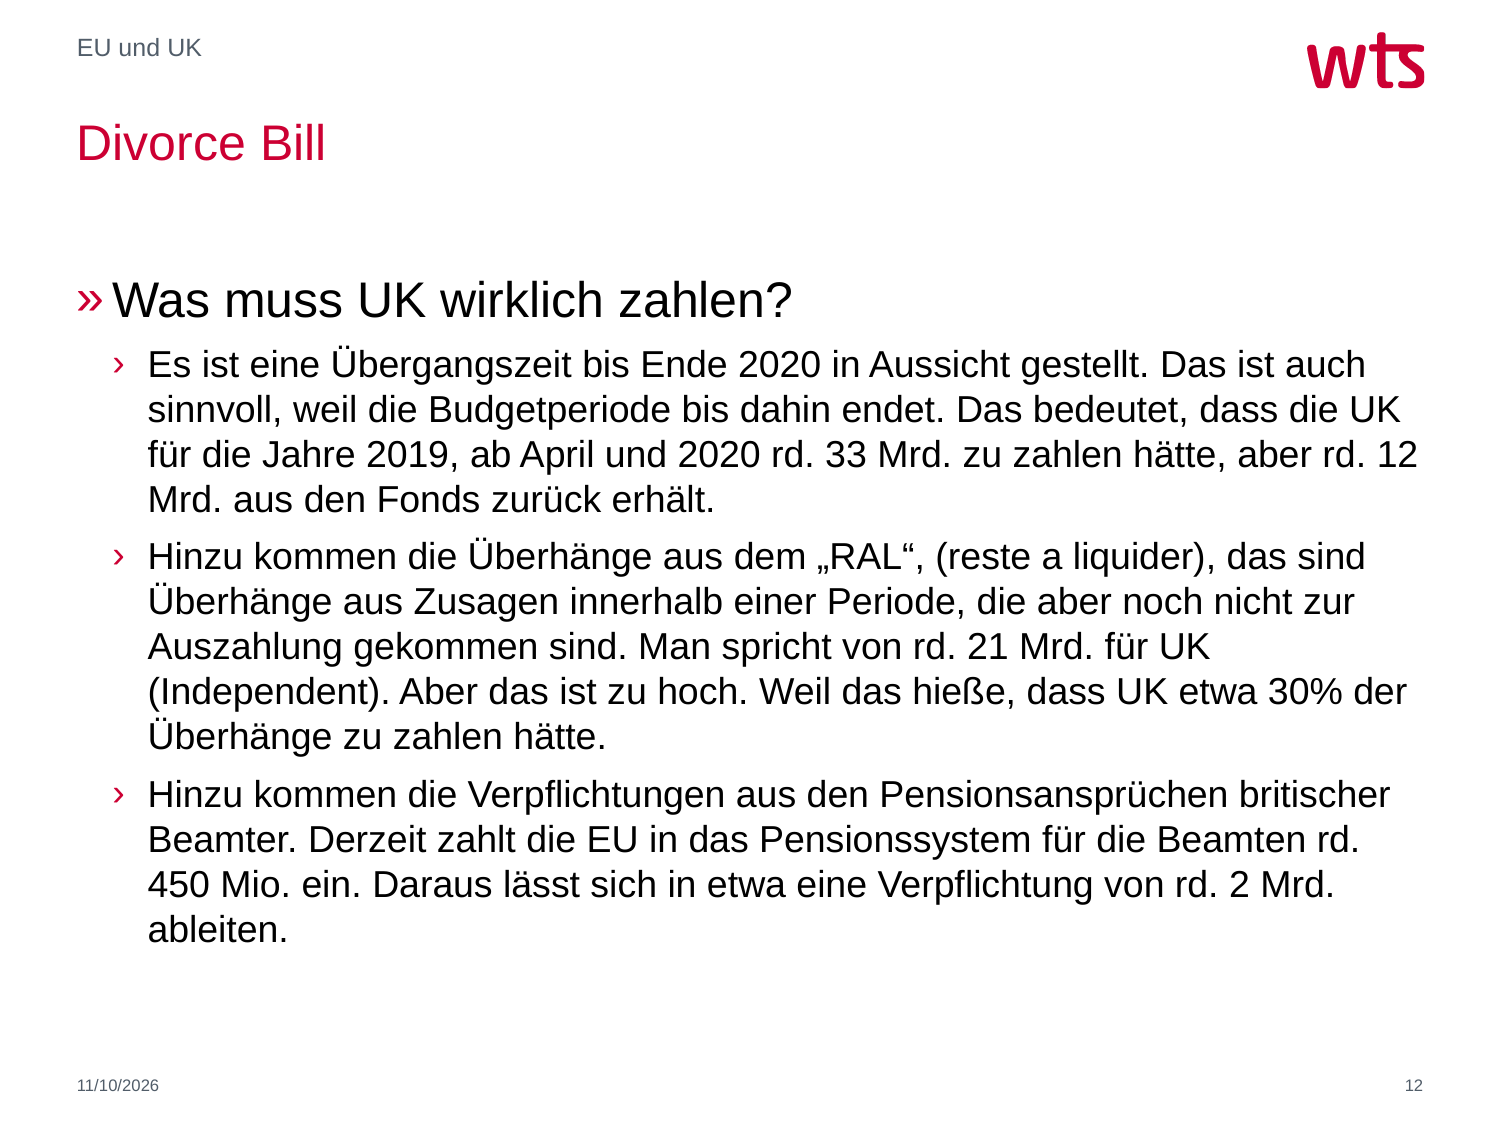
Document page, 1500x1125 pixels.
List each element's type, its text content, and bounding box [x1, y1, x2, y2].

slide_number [76, 1071, 188, 1095]
slide_number 12 [1365, 1071, 1424, 1095]
title Divorce Bill [76, 117, 1307, 217]
list Was muss UK wirklich zahlen? Es ist eine Übergangszeit bis Ende 2020 in Aussicht gestellt. Das ist auch sinnvoll, weil die Budgetperiode bis dahin endet. Das bedeutet, dass die UK für die Jahre 2019, ab April und 2020 rd. 33 Mrd. zu zahlen hätte, aber rd. 12 Mrd. aus den Fonds zurück erhält. Hinzu kommen die Überhänge aus dem „RAL“, (reste a liquider), das sind Überhänge aus Zusagen innerhalb einer Periode, die aber noch nicht zur Auszahlung gekommen sind. Man spricht von rd. 21 Mrd. für UK (Independent). Aber das ist zu hoch. Weil das hieße, dass UK etwa 30% der Überhänge zu zahlen hätte. Hinzu kommen die Verpflichtungen aus den Pensionsansprüchen britischer Beamter. Derzeit zahlt die EU in das Pensionssystem für die Beamten rd. 450 Mio. ein. Daraus lässt sich in etwa eine Verpflichtung von rd. 2 Mrd. ableiten. [76, 267, 1424, 1035]
picture [1306, 31, 1425, 89]
list EU und UK [76, 31, 1170, 67]
